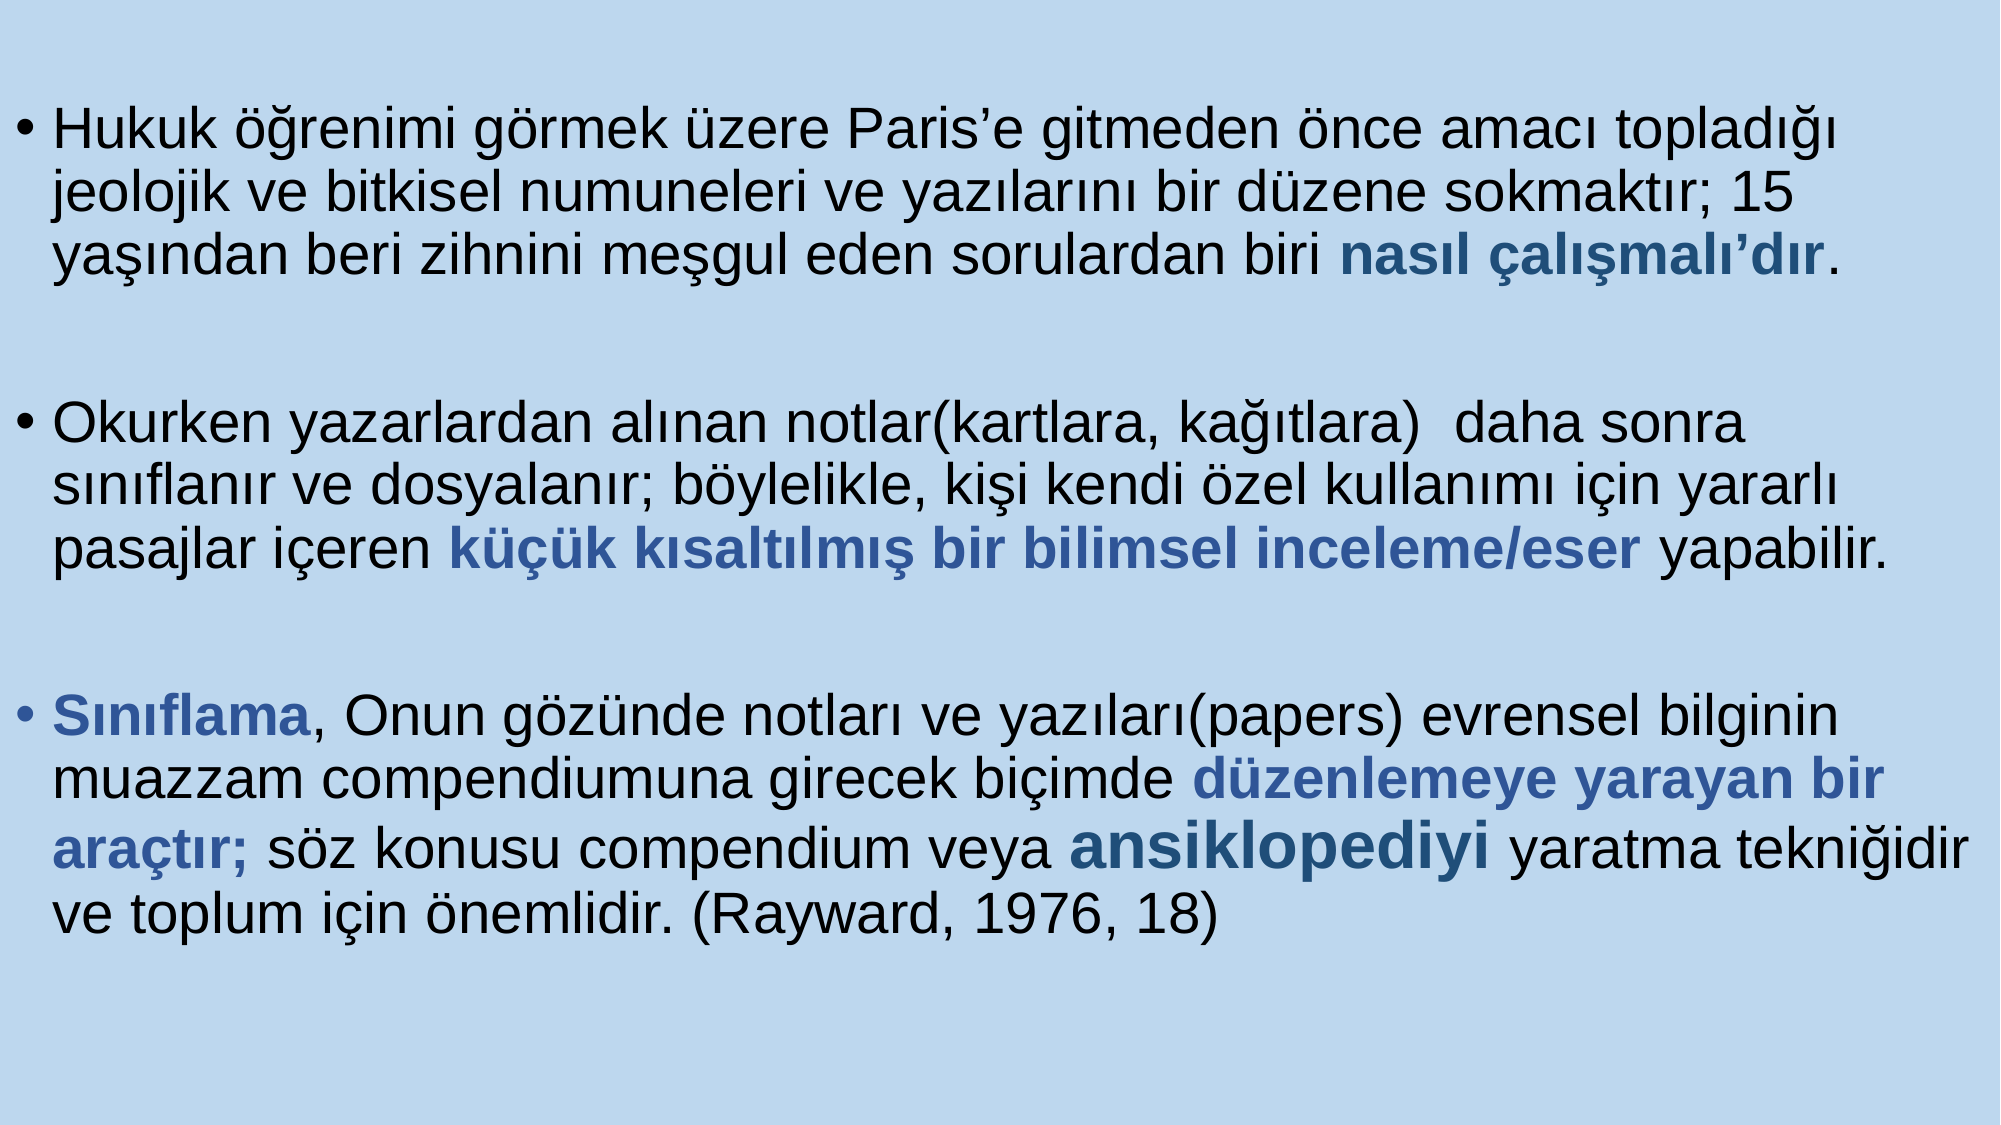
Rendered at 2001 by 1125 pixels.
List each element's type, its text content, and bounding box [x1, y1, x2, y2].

list Hukuk öğrenimi görmek üzere Paris’e gitmeden önce amacı topladığı jeolojik ve bitkisel numuneleri ve yazılarını bir düzene sokmaktır; 15 yaşından beri zihnini meşgul eden sorulardan biri nasıl çalışmalı’dır. Okurken yazarlardan alınan notlar(kartlara, kağıtlara) daha sonra sınıflanır ve dosyalanır; böylelikle, kişi kendi özel kullanımı için yararlı pasajlar içeren küçük kısaltılmış bir bilimsel inceleme/eser yapabilir. Sınıflama, Onun gözünde notları ve yazıları(papers) evrensel bilginin muazzam compendiumuna girecek biçimde düzenlemeye yarayan bir araçtır; söz konusu compendium veya ansiklopediyi yaratma tekniğidir ve toplum için önemlidir. (Rayward, 1976, 18) [0, 0, 2000, 1125]
